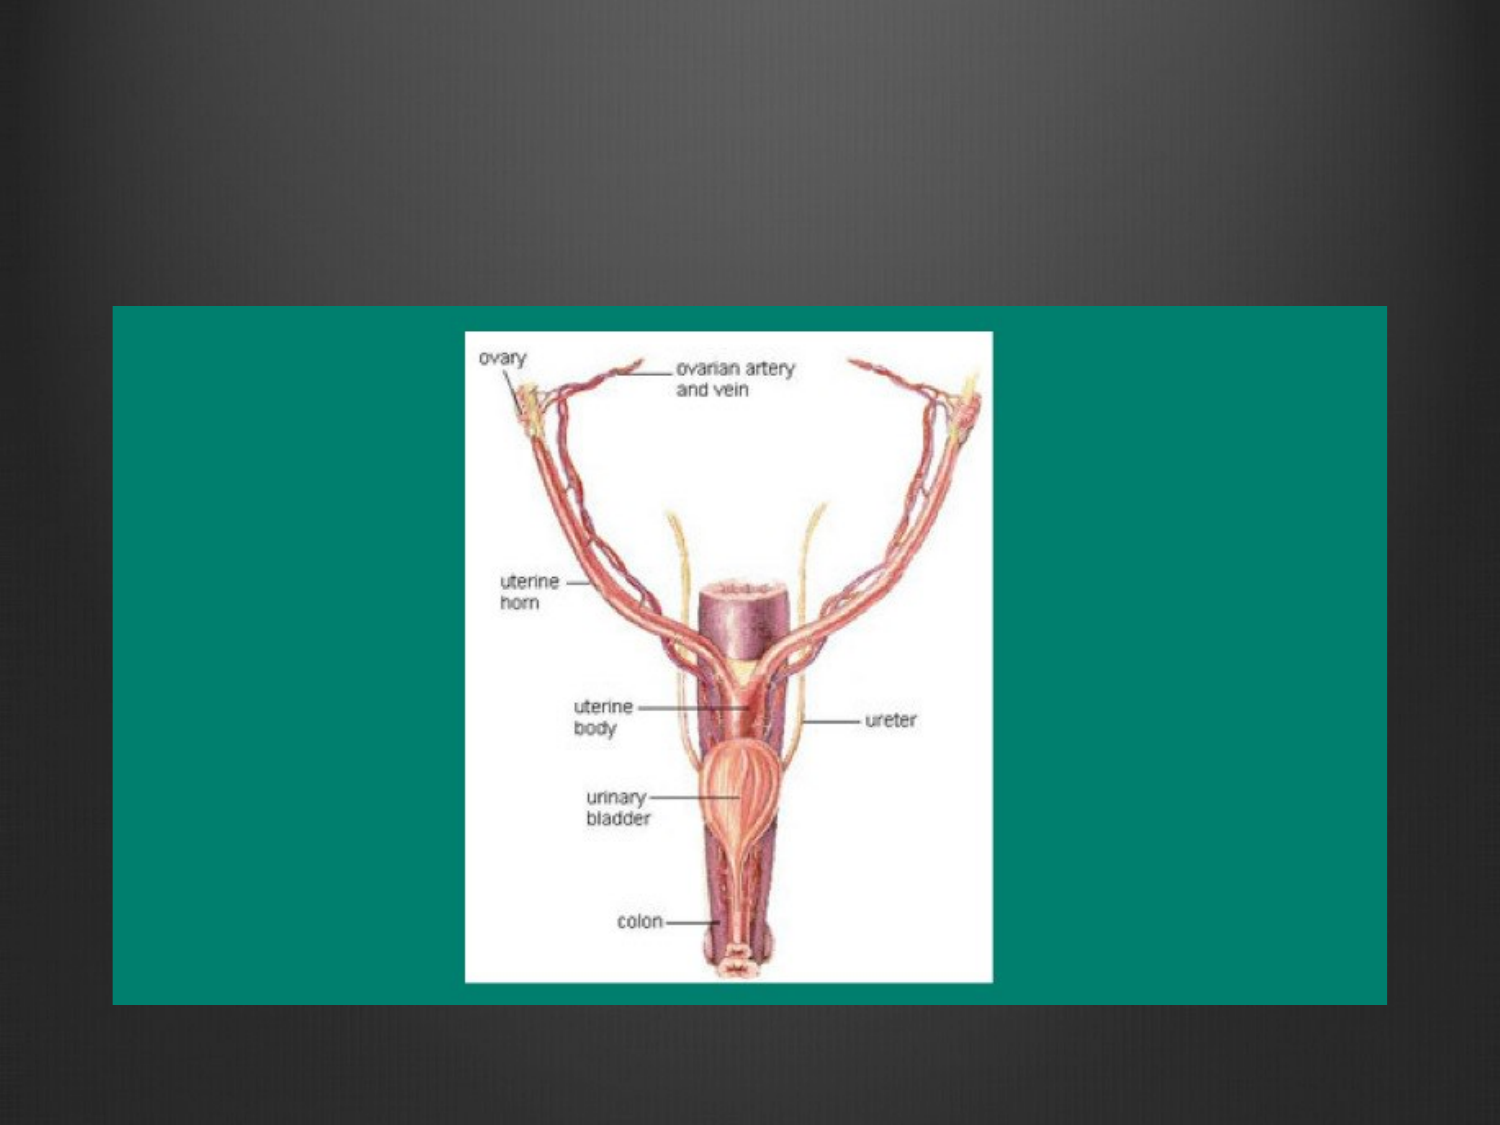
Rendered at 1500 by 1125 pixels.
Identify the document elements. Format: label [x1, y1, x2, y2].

list [112, 306, 1388, 1005]
